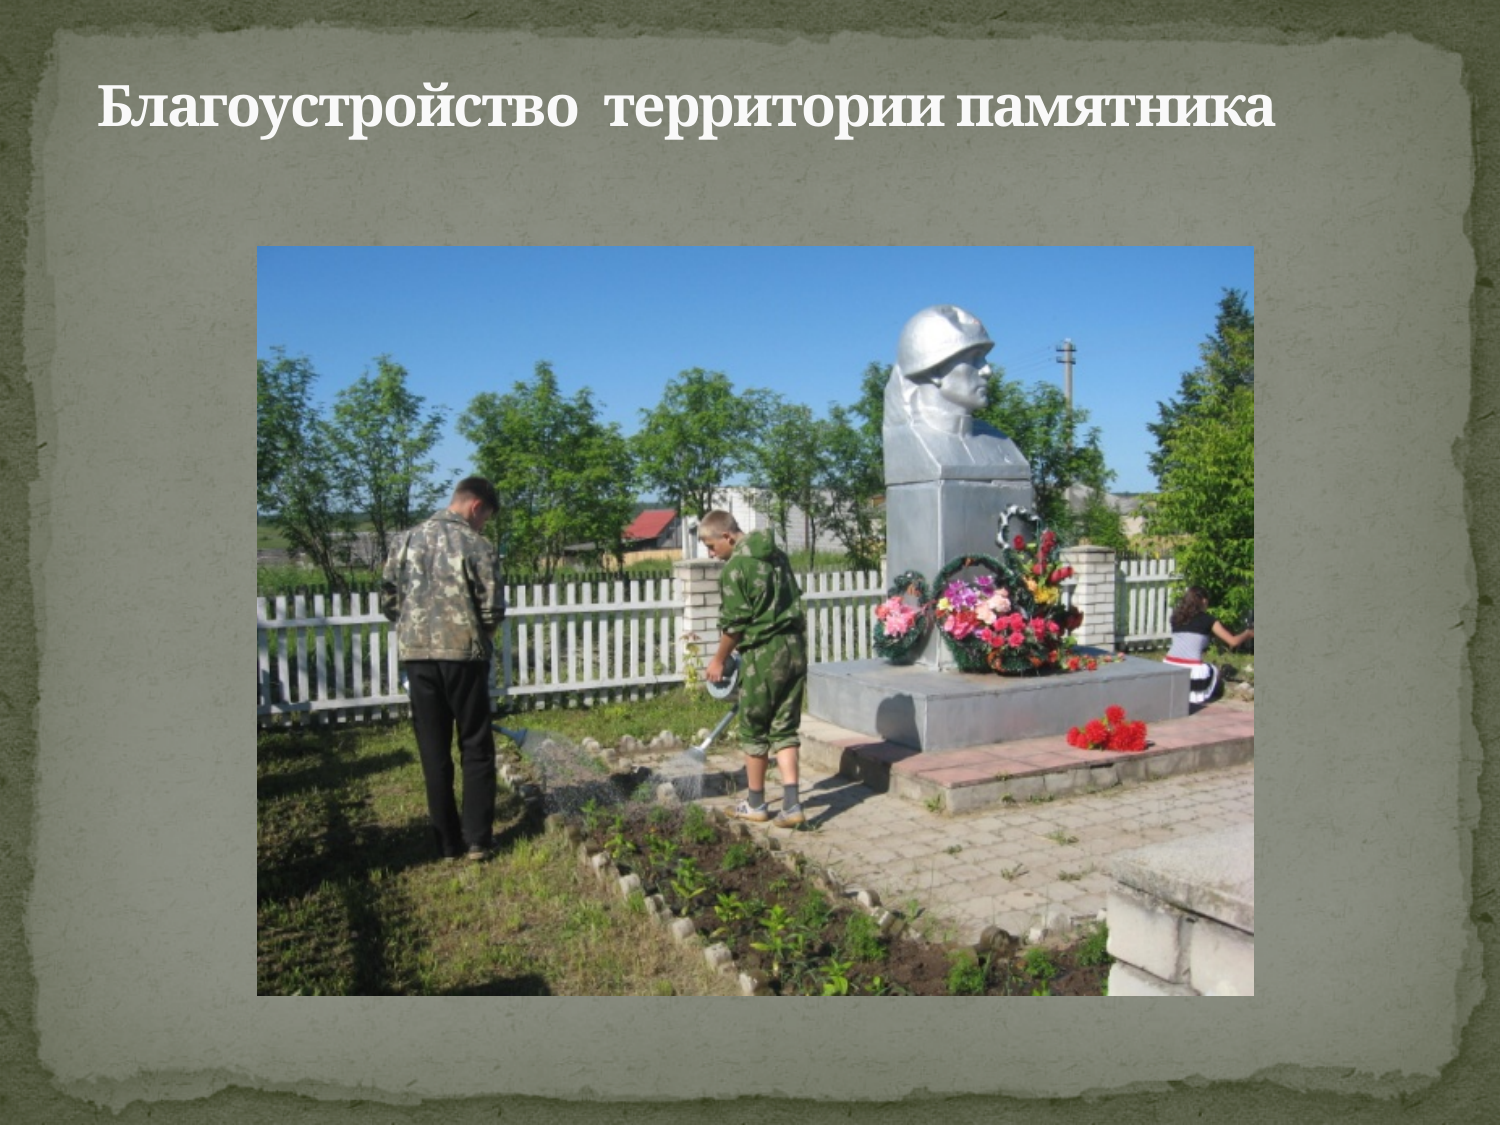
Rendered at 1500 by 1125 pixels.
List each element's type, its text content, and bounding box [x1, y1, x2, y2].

title Благоустройство территории памятника [81, 58, 1425, 225]
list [260, 248, 1251, 995]
